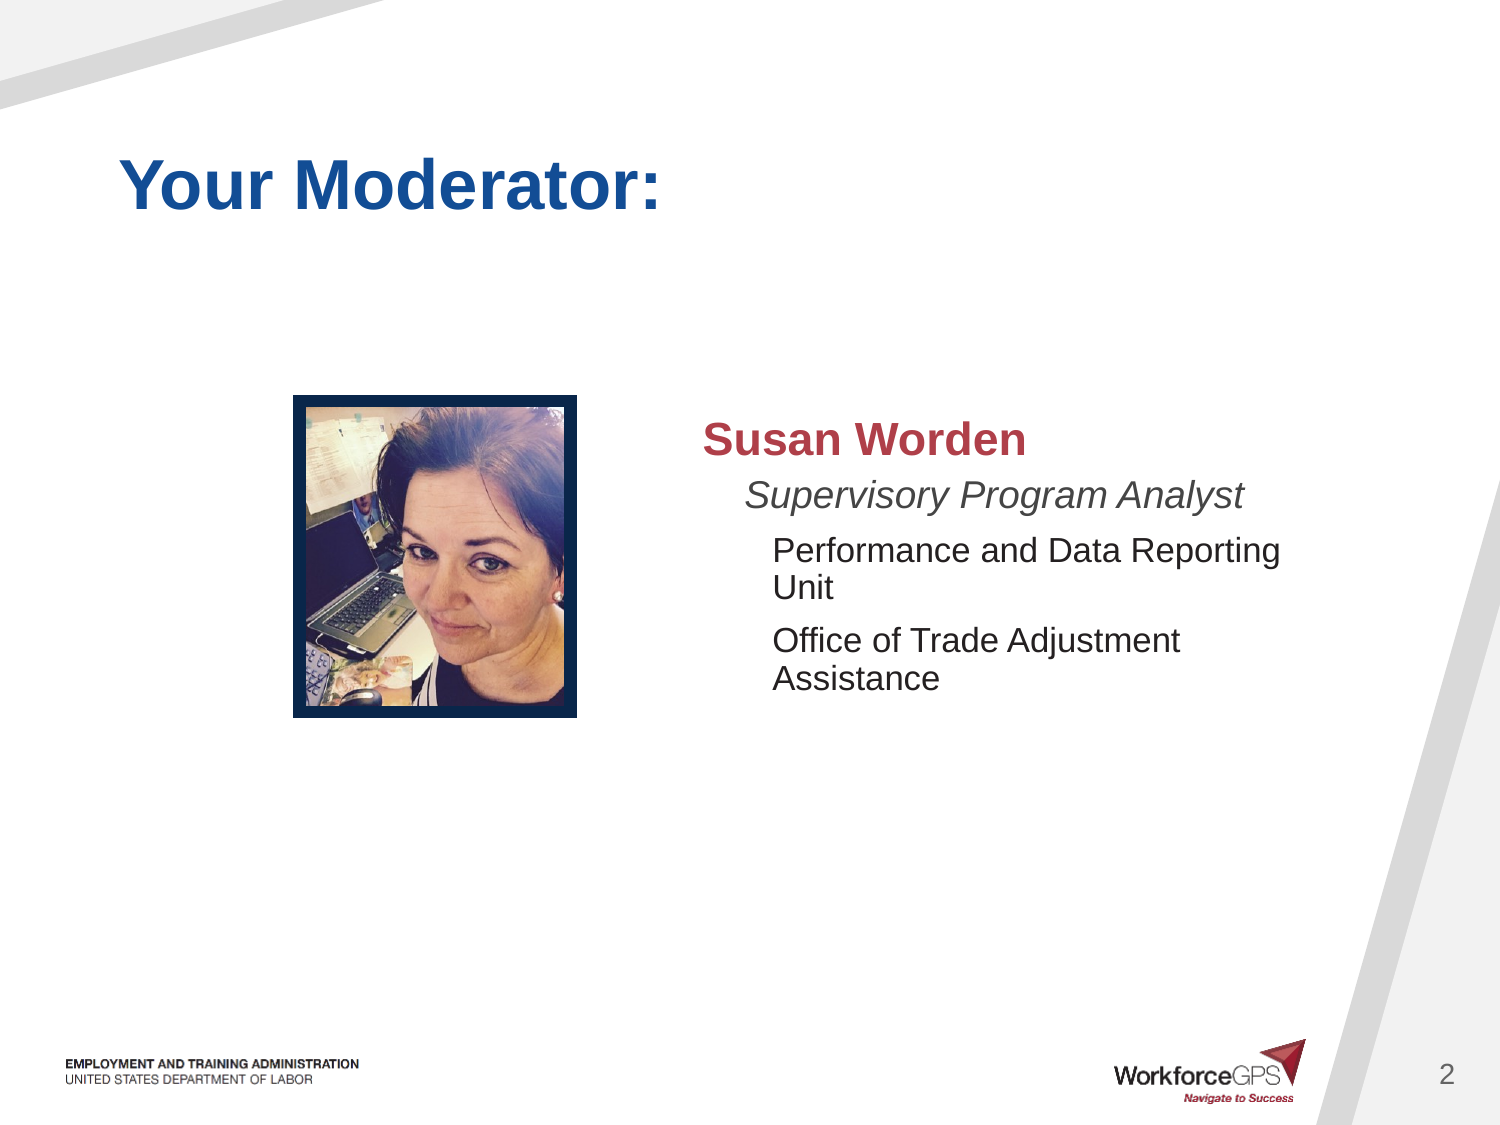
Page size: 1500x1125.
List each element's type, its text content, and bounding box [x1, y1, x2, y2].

picture [59, 1053, 370, 1092]
picture [305, 407, 565, 706]
list Susan Worden Supervisory Program Analyst Performance and Data Reporting Unit Office of Trade Adjustment Assistance [687, 407, 1341, 706]
picture [1112, 1038, 1308, 1105]
slide_number 2 [1260, 1042, 1471, 1103]
